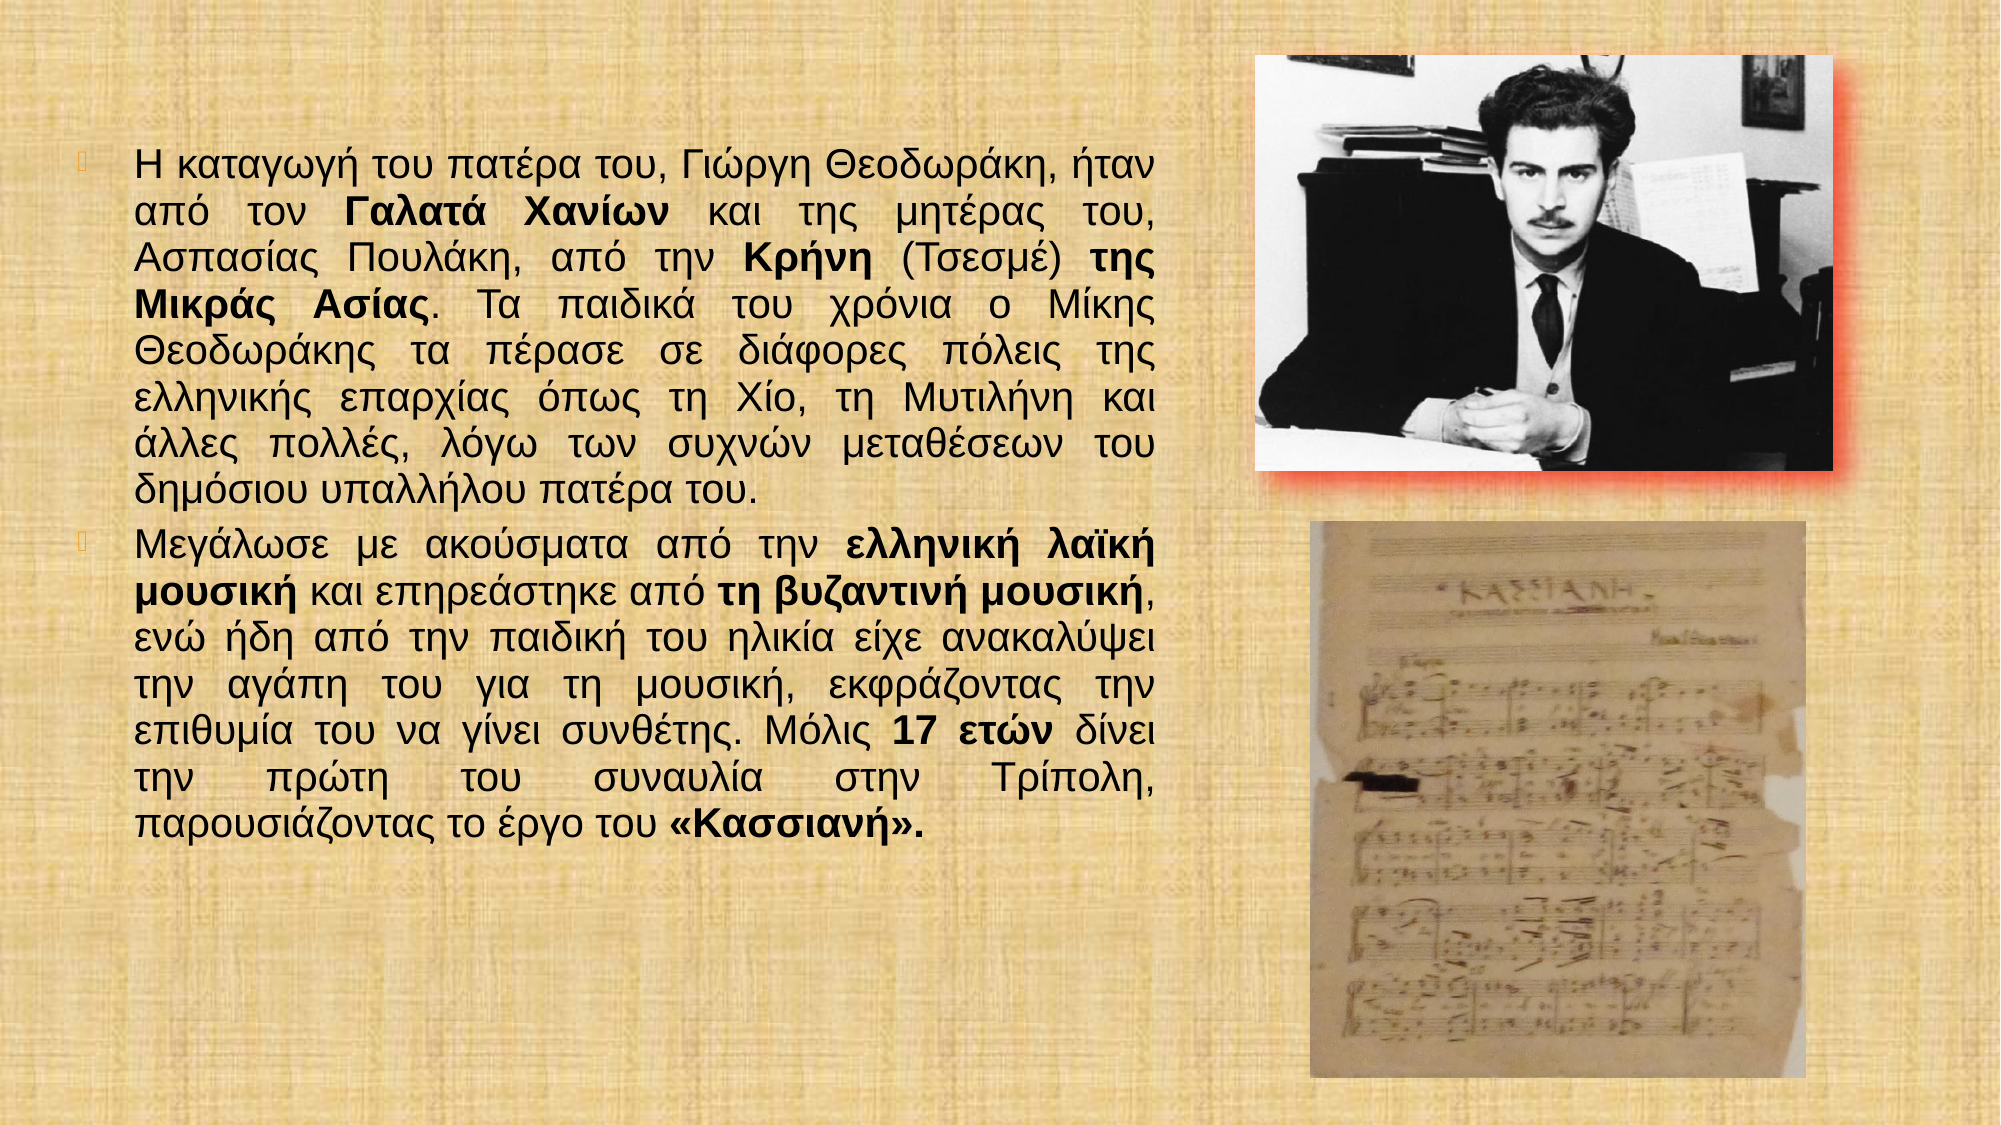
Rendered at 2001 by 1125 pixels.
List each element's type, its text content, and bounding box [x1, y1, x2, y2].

subtitle Η καταγωγή του πατέρα του, Γιώργη Θεοδωράκη, ήταν από τον Γαλατά Χανίων και της μητέρας του, Ασπασίας Πουλάκη, από την Κρήνη (Τσεσμέ) της Μικράς Ασίας. Τα παιδικά του χρόνια ο Μίκης Θεοδωράκης τα πέρασε σε διάφορες πόλεις της ελληνικής επαρχίας όπως τη Χίο, τη Μυτιλήνη και άλλες πολλές, λόγω των συχνών μεταθέσεων του δημόσιου υπαλλήλου πατέρα του. Μεγάλωσε με ακούσματα από την ελληνική λαϊκή μουσική και επηρεάστηκε από τη βυζαντινή μουσική, ενώ ήδη από την παιδική του ηλικία είχε ανακαλύψει την αγάπη του για τη μουσική, εκφράζοντας την επιθυμία του να γίνει συνθέτης. Μόλις 17 ετών δίνει την πρώτη του συναυλία στην Τρίπολη, παρουσιάζοντας το έργο του «Κασσιανή». [62, 133, 1171, 992]
picture [0, 0, 2001, 1125]
